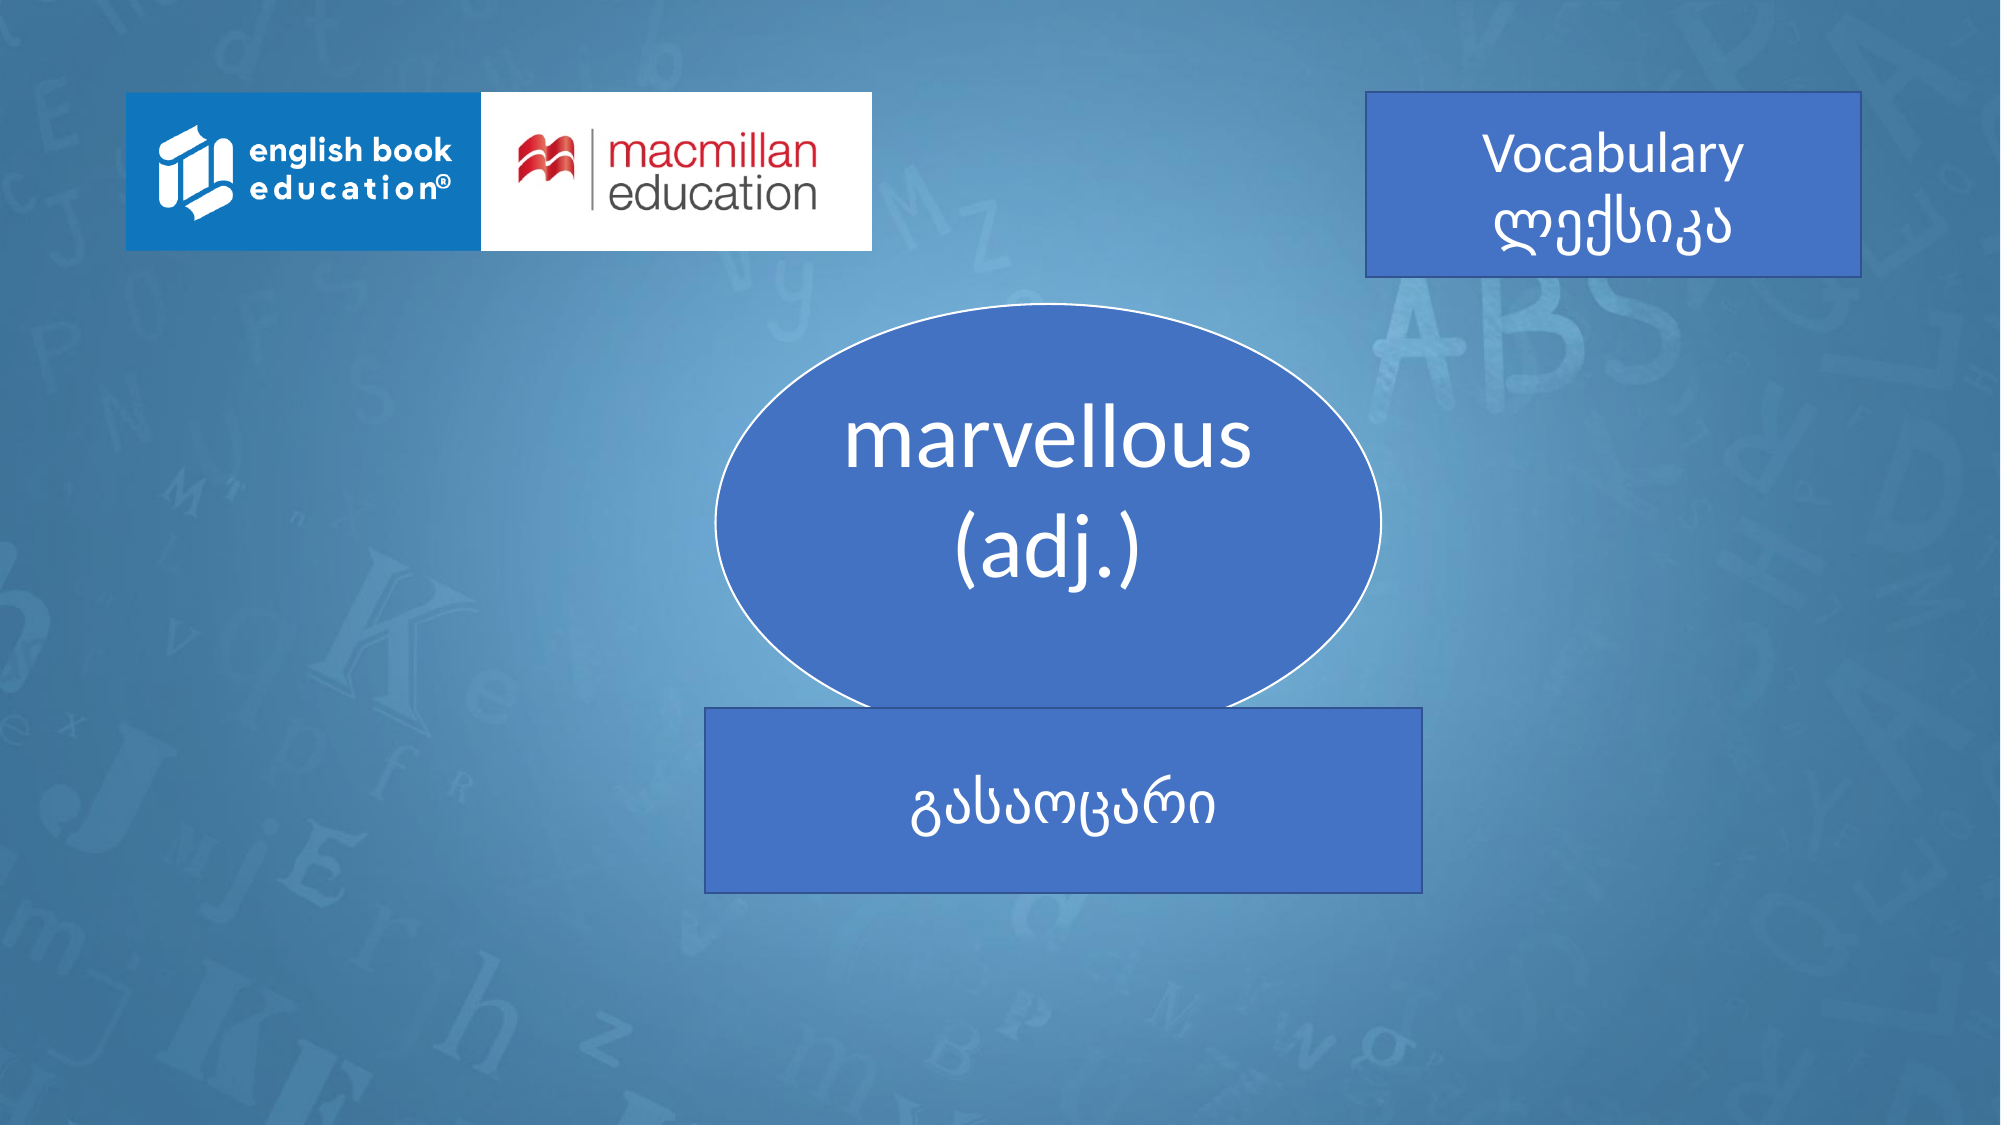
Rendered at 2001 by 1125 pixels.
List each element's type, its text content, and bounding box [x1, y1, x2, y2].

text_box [715, 303, 1382, 742]
picture [0, 0, 2001, 1125]
text_box გასაოცარი [705, 707, 1423, 893]
list [199, 277, 1863, 986]
text_box Vocabulary ლექსიკა [1365, 92, 1862, 277]
